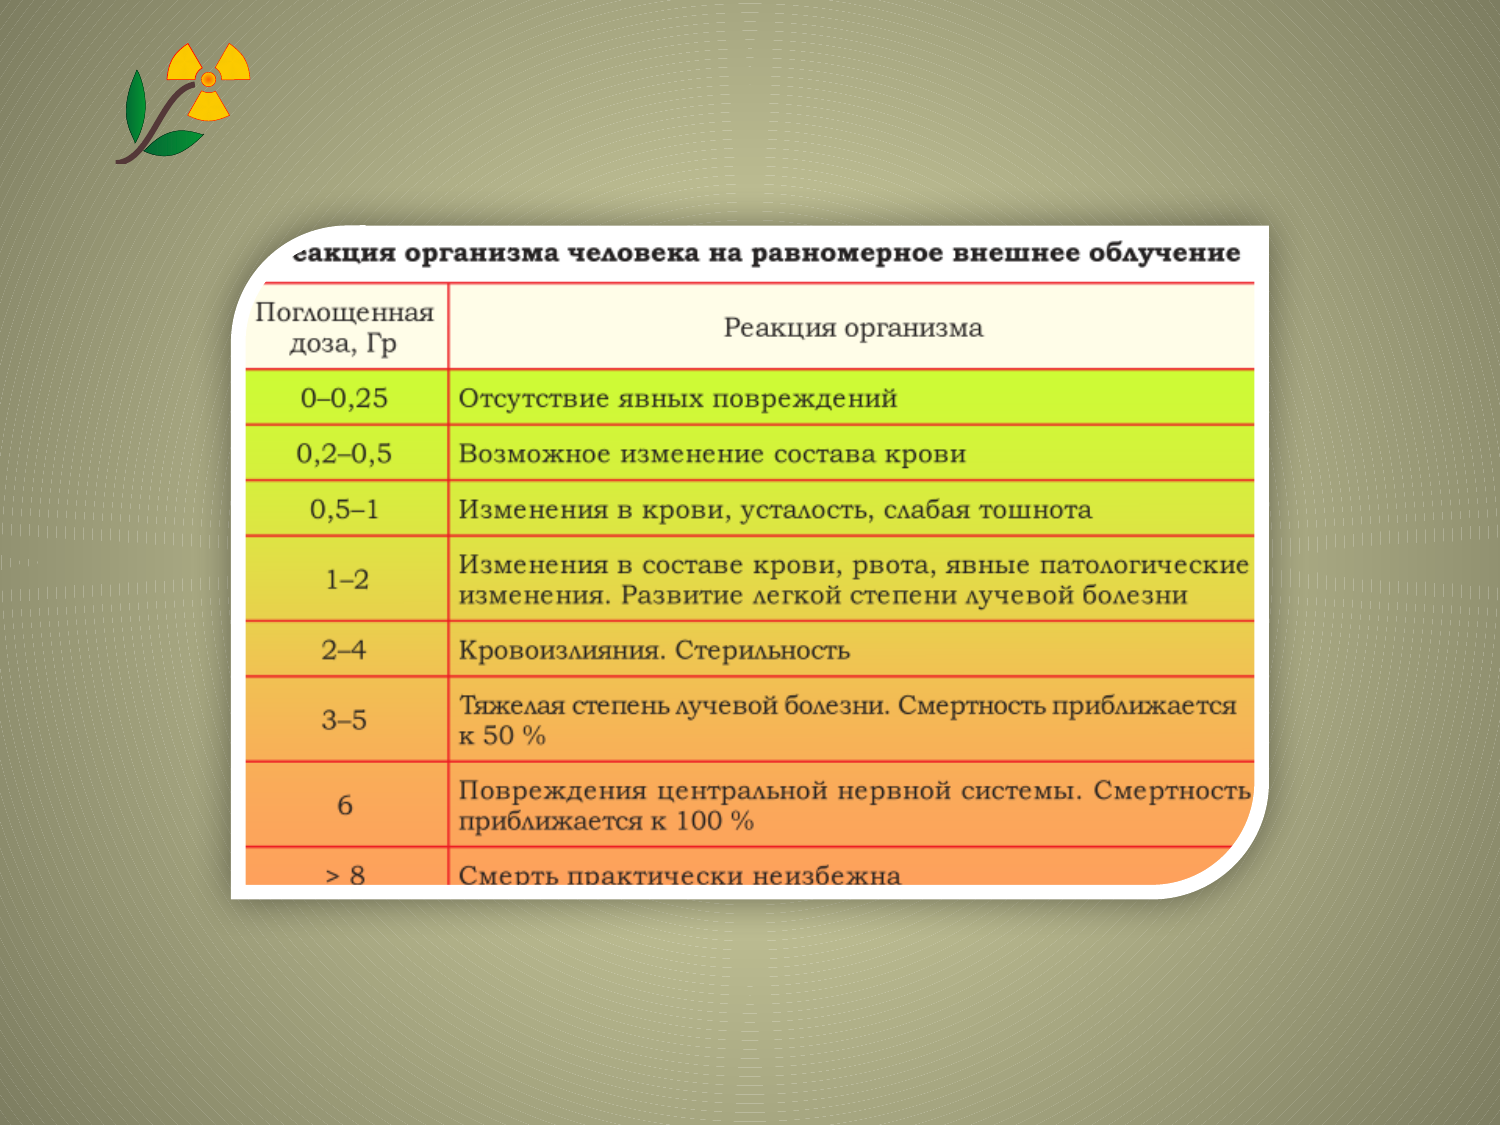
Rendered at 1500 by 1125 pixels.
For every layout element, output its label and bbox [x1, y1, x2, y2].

picture [237, 232, 1262, 893]
text_box [114, 42, 251, 165]
